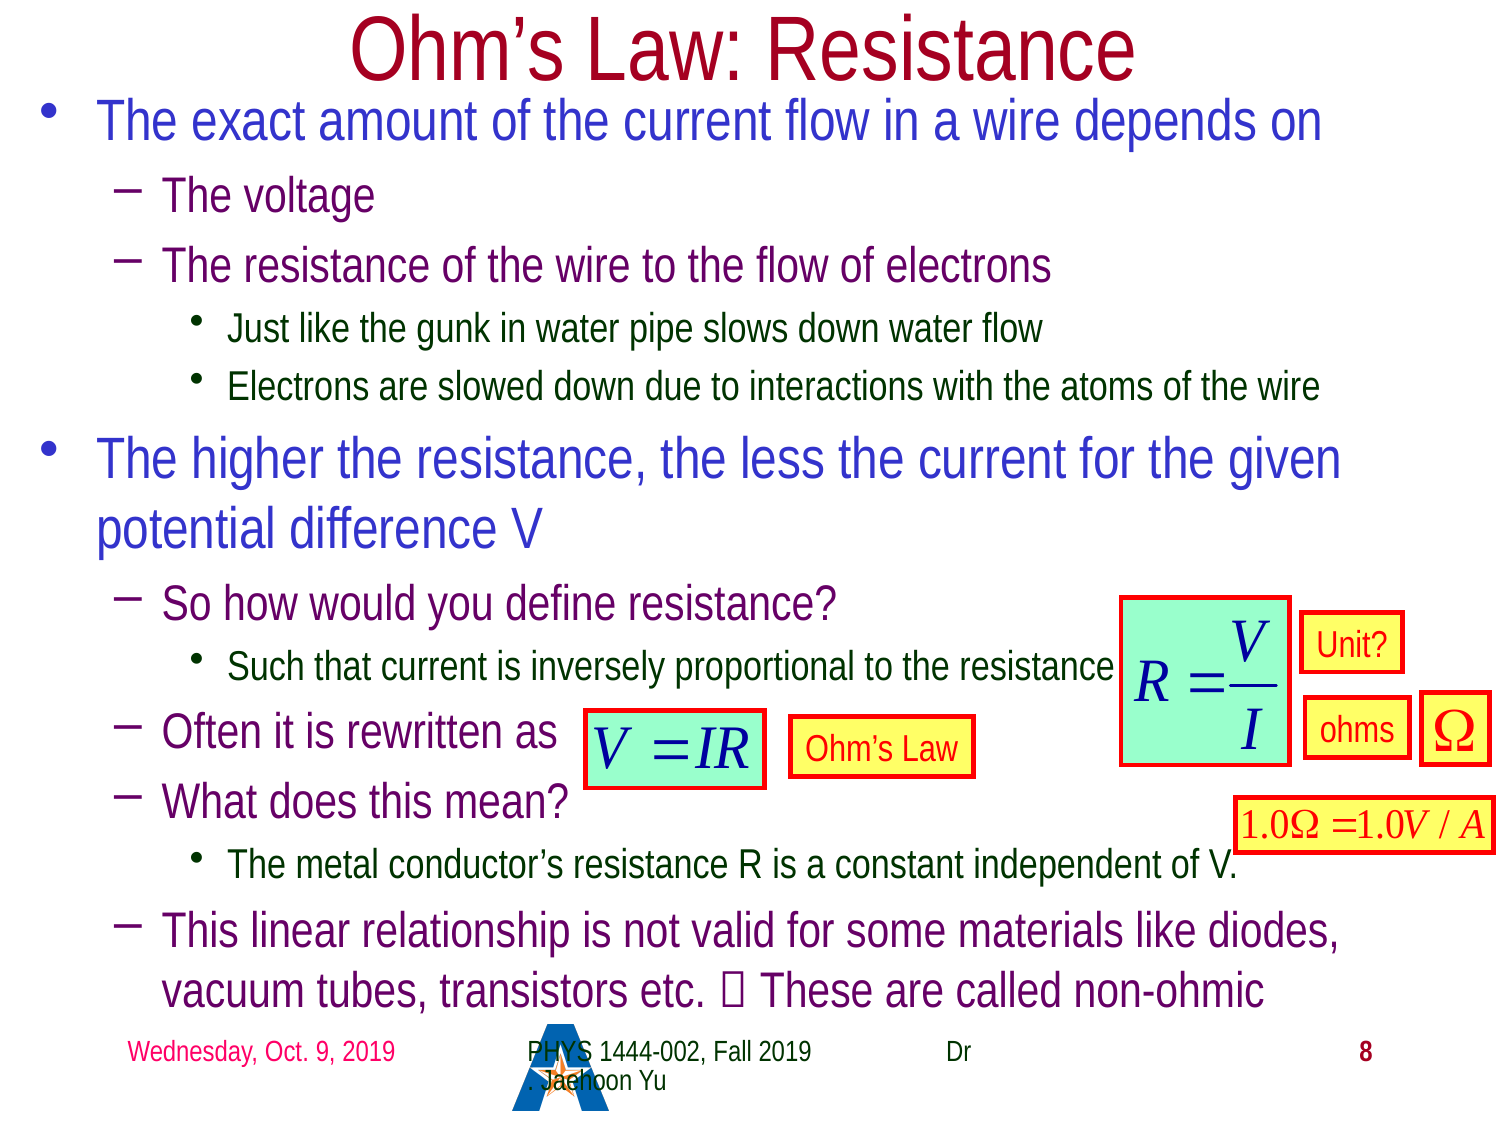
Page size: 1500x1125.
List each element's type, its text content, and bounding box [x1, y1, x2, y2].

picture [512, 1101, 609, 1111]
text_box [1123, 599, 1288, 763]
slide_number 8 [1074, 1024, 1388, 1101]
text_box The exact amount of the current flow in a wire depends on The voltage The resistance of the wire to the flow of electrons Just like the gunk in water pipe slows down water flow Electrons are slowed down due to interactions with the atoms of the wire The higher the resistance, the less the current for the given potential difference V So how would you define resistance? Such that current is inversely proportional to the resistance Often it is rewritten as What does this mean? The metal conductor’s resistance R is a constant independent of V. This linear relationship is not valid for some materials like diodes, vacuum tubes, transistors etc.  These are called non-ohmic [24, 74, 1438, 975]
text_box Unit? [1301, 612, 1403, 673]
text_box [587, 712, 763, 786]
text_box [1423, 694, 1488, 763]
footer PHYS 1444-002, Fall 2019 Dr. Jaehoon Yu [512, 1024, 988, 1101]
text_box Ohm’s Law [790, 716, 974, 777]
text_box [1237, 799, 1492, 851]
text_box ohms [1304, 697, 1410, 758]
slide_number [112, 1024, 426, 1101]
title Ohm’s Law: Resistance [12, 0, 1476, 101]
